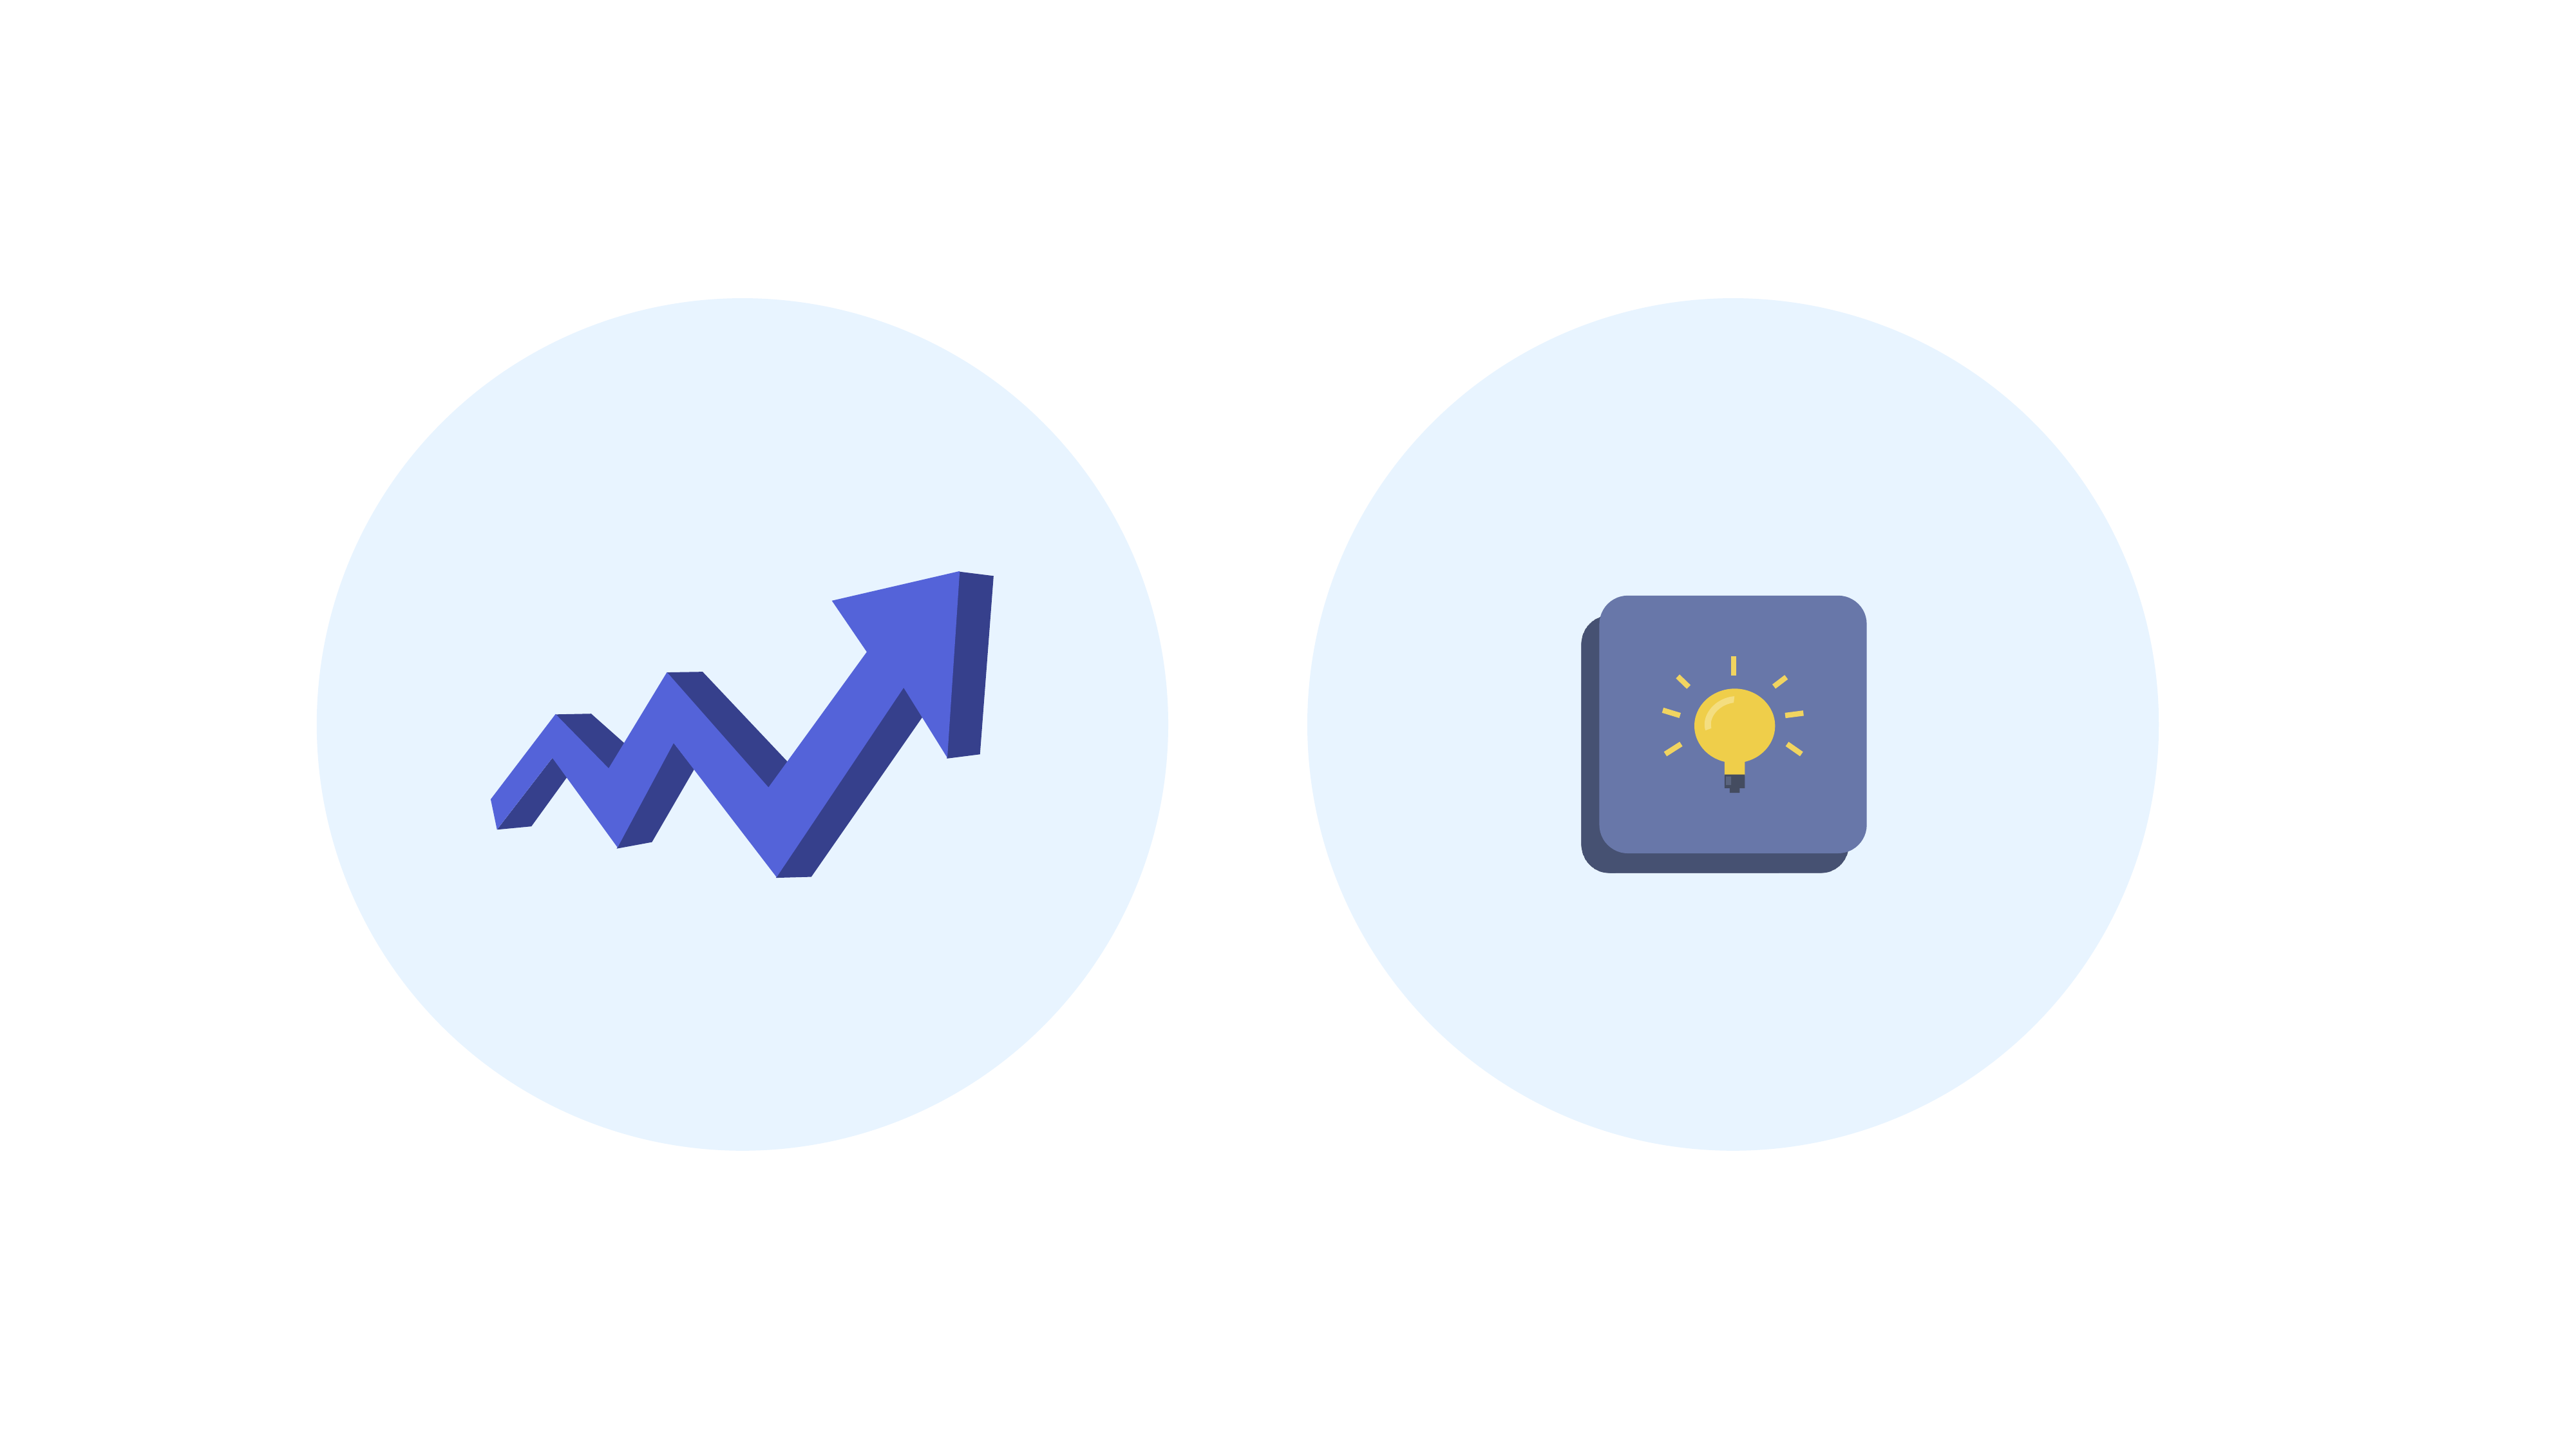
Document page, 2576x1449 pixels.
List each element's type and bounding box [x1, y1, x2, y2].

text_box [466, 536, 1019, 913]
text_box [316, 298, 1169, 1151]
text_box [1307, 298, 2159, 1151]
text_box [1599, 595, 1867, 854]
